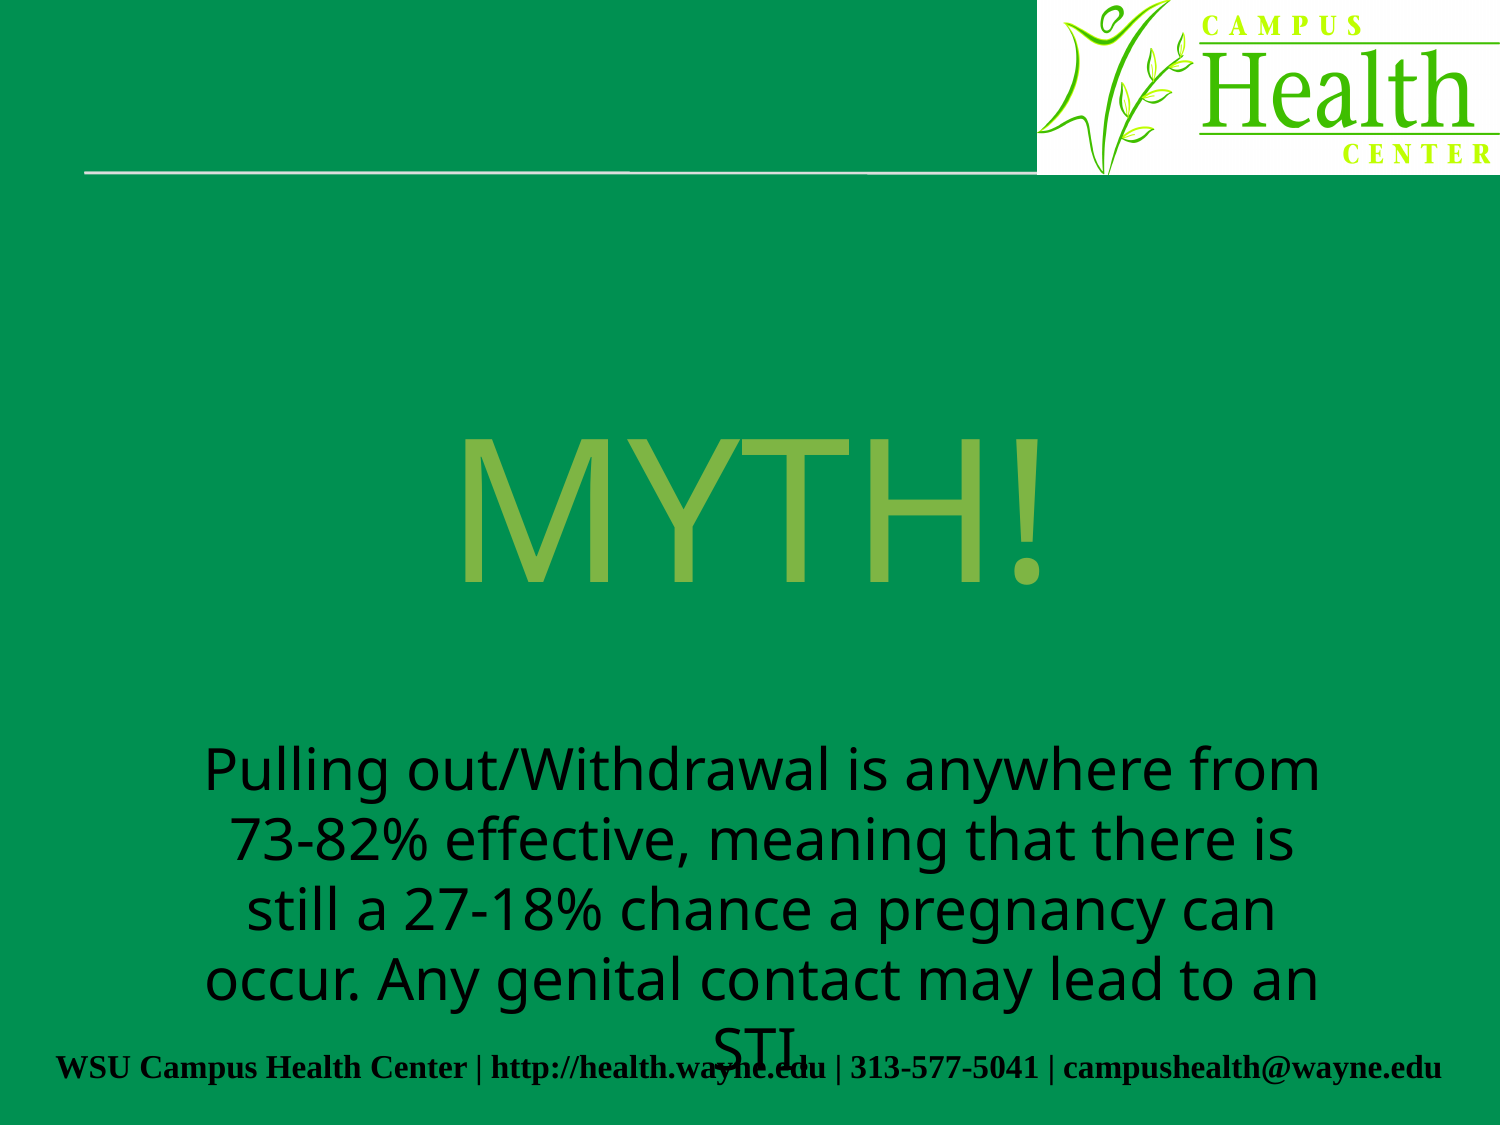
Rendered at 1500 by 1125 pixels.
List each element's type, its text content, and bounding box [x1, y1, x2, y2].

footer WSU Campus Health Center | http://health.wayne.edu | 313-577-5041 | campushealth@wayne.edu [0, 1037, 1500, 1125]
list MYTH! [37, 375, 1463, 658]
picture [1037, 0, 1500, 176]
text_box Pulling out/Withdrawal is anywhere from 73-82% effective, meaning that there is still a 27-18% chance a pregnancy can occur. Any genital contact may lead to an STI. [187, 725, 1338, 1090]
